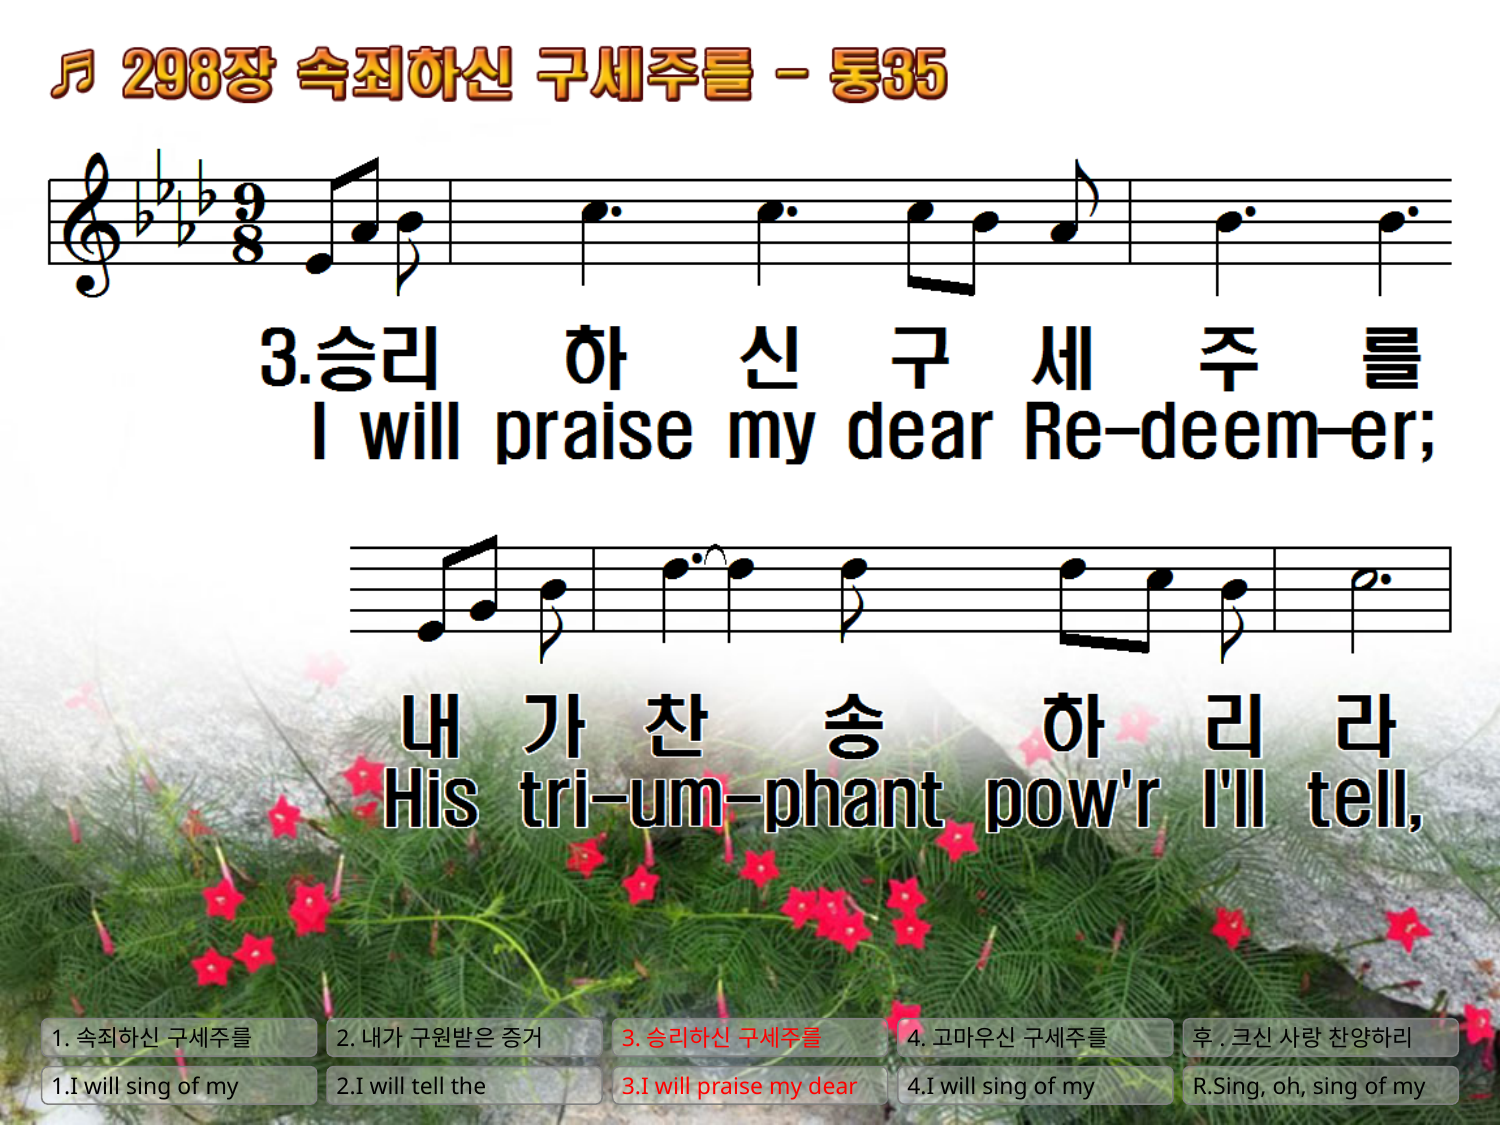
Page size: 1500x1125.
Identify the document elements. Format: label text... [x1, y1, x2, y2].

text_box 2.I will tell the [327, 1066, 603, 1105]
text_box 4.고마우신 구세주를 [897, 1018, 1173, 1057]
text_box 4.I will sing of my [897, 1066, 1173, 1105]
text_box R.Sing, oh, sing of my [1183, 1066, 1459, 1105]
text_box 후.크신 사랑 찬양하리 [1183, 1018, 1459, 1057]
picture [0, 0, 1500, 1125]
text_box 3.승리하신 구세주를 [612, 1018, 888, 1057]
text_box 2.내가 구원받은 증거 [327, 1018, 603, 1057]
text_box 1.속죄하신 구세주를 [41, 1018, 317, 1057]
text_box 1.I will sing of my [41, 1066, 317, 1105]
text_box 3.I will praise my dear [612, 1066, 888, 1105]
